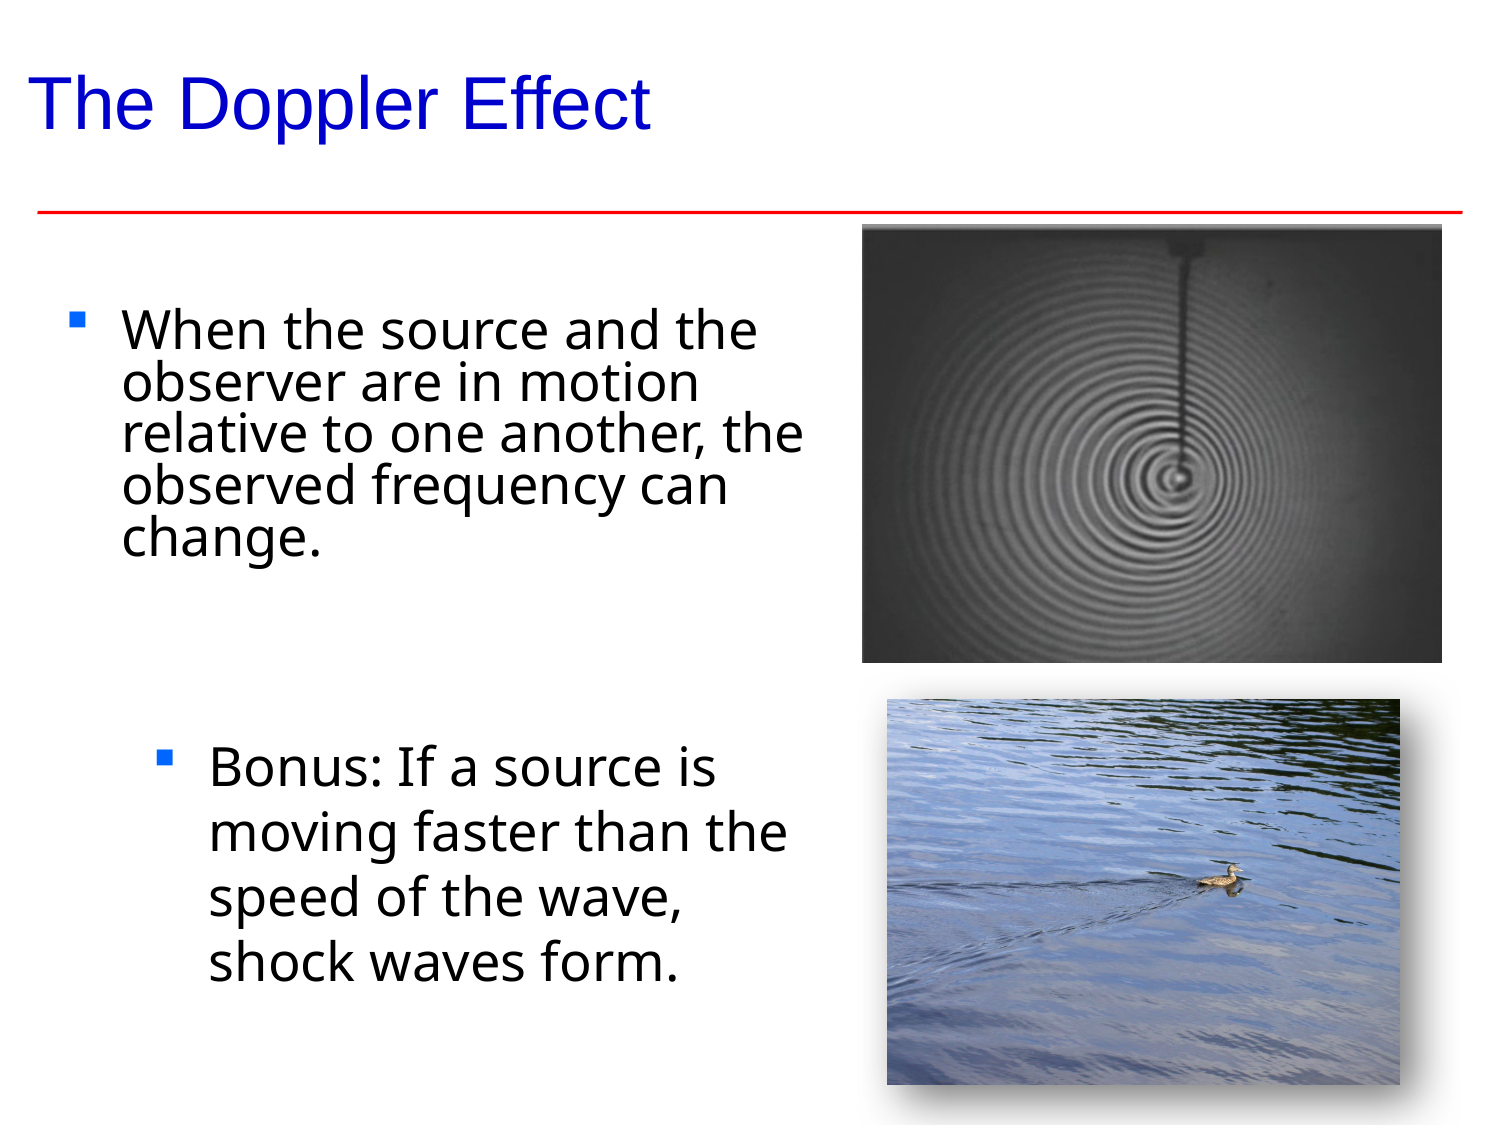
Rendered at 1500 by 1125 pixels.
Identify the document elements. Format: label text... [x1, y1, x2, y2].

text_box Bonus: If a source is moving faster than the speed of the wave, shock waves form. [137, 725, 813, 1063]
picture [887, 699, 1401, 1085]
title The Doppler Effect [12, 0, 1488, 201]
list When the source and the observer are in motion relative to one another, the observed frequency can change. [49, 299, 857, 613]
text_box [862, 224, 1442, 664]
